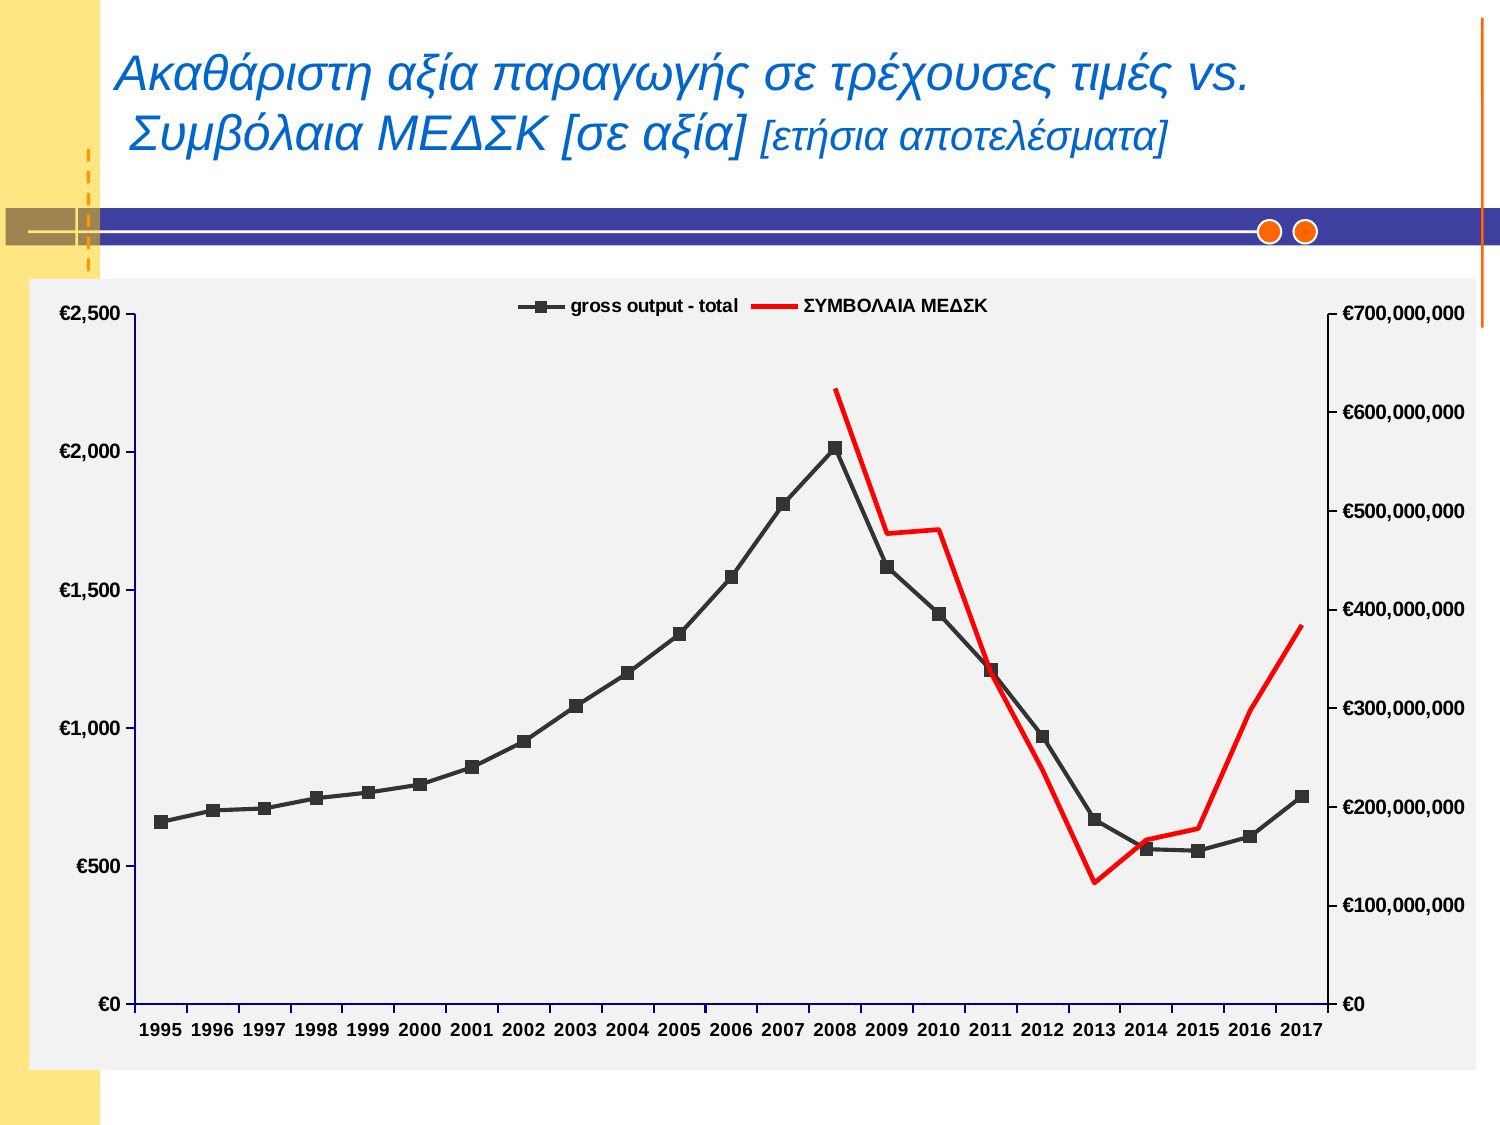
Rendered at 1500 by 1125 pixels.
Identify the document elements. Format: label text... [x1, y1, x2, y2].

chart [29, 278, 1477, 1071]
title Ακαθάριστη αξία παραγωγής σε τρέχουσες τιμές vs. Συμβόλαια ΜΕΔΣΚ [σε αξία] [ετήσια αποτελέσματα] [100, 30, 1451, 171]
